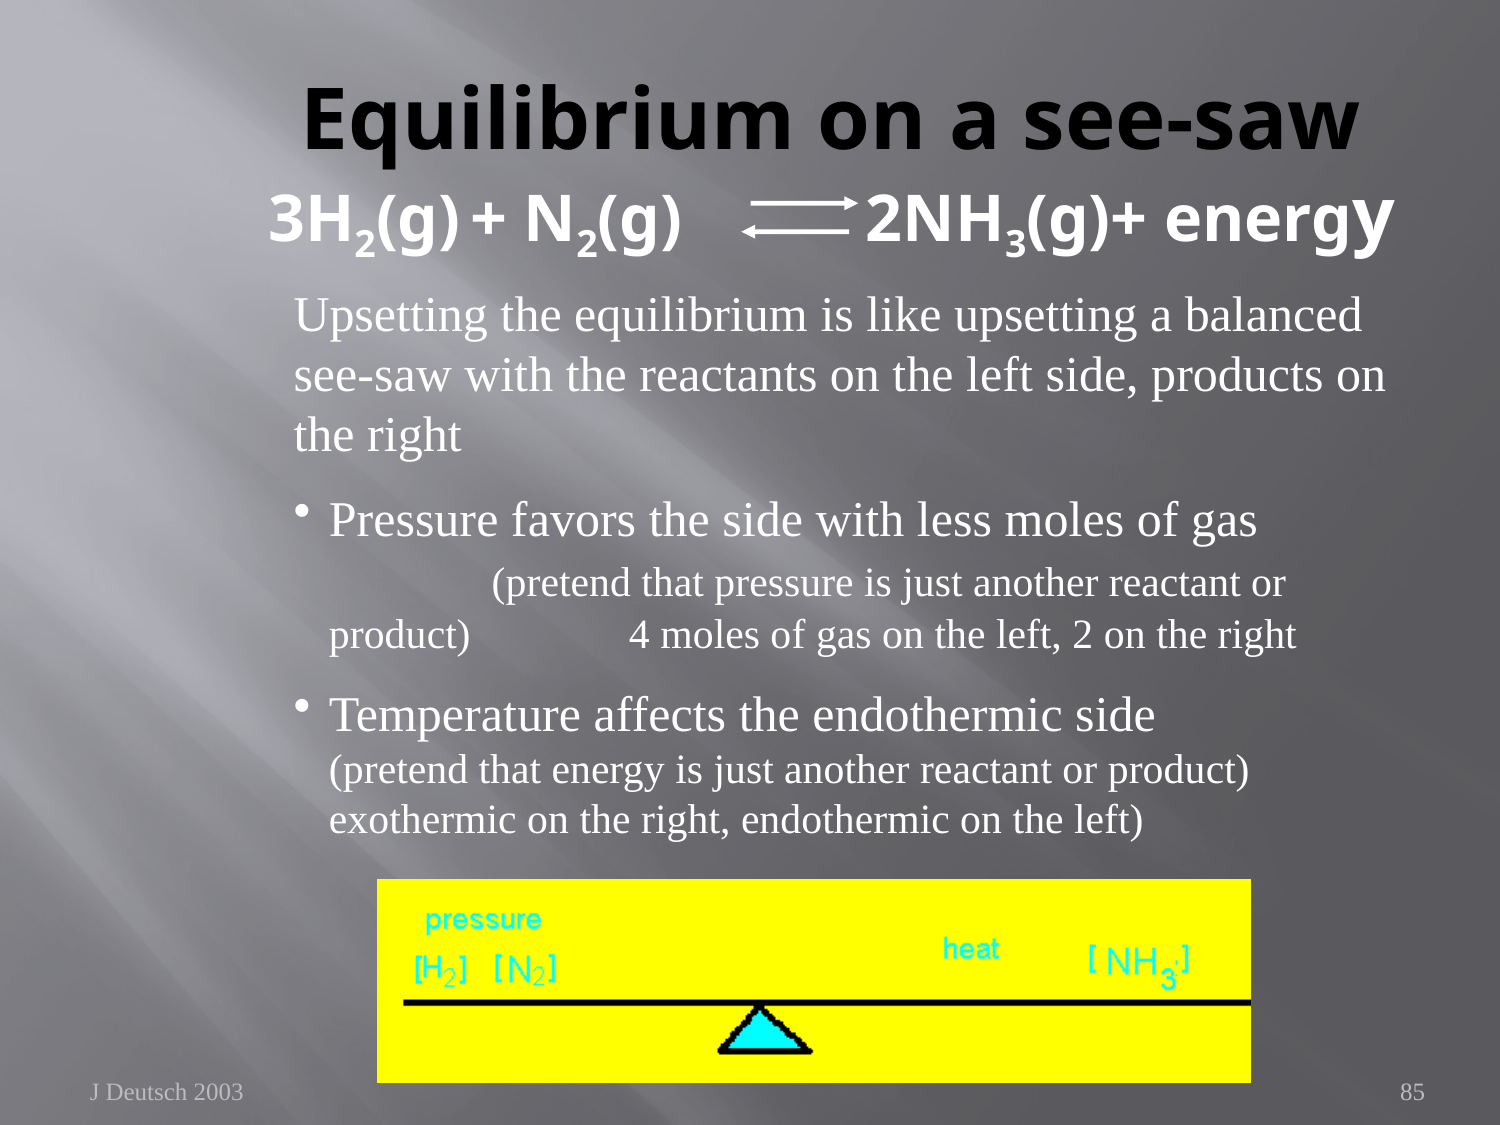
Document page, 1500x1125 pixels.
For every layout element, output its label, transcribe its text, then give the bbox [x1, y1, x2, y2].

text_box [195, 246, 1461, 588]
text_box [377, 879, 1252, 1083]
title Equilibrium on a see-saw 3H2(g) + N2(g) 2NH3(g)+ energy [192, 47, 1471, 281]
text_box [741, 225, 847, 238]
text_box Upsetting the equilibrium is like upsetting a balanced see-saw with the reactants on the left side, products on the right Pressure favors the side with less moles of gas (pretend that pressure is just another reactant or product) 4 moles of gas on the left, 2 on the right Temperature affects the endothermic side (pretend that energy is just another reactant or product) exothermic on the right, endothermic on the left) [278, 274, 1435, 920]
slide_number 85 [1299, 1052, 1425, 1113]
slide_number J Deutsch 2003 [75, 1052, 394, 1113]
text_box [752, 197, 859, 210]
